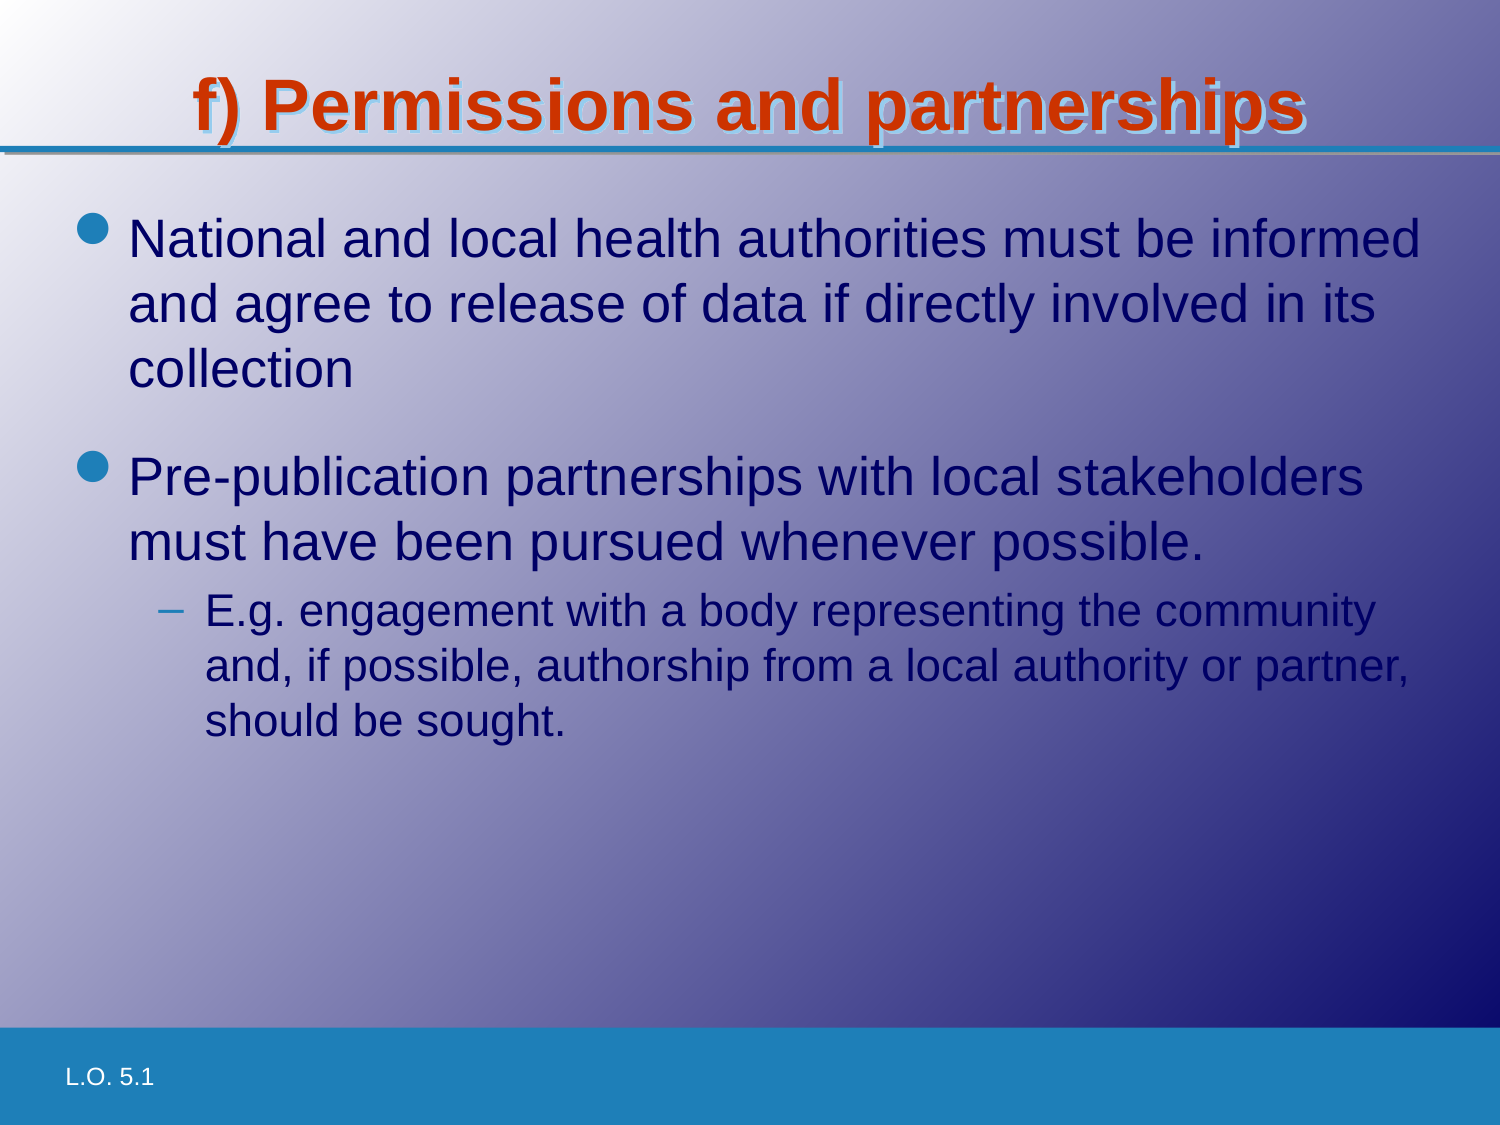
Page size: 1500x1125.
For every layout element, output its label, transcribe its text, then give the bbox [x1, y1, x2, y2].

list National and local health authorities must be informed and agree to release of data if directly involved in its collection Pre-publication partnerships with local stakeholders must have been pursued whenever possible. E.g. engagement with a body representing the community and, if possible, authorship from a local authority or partner, should be sought. [72, 203, 1433, 960]
title f) Permissions and partnerships [0, 0, 1500, 204]
